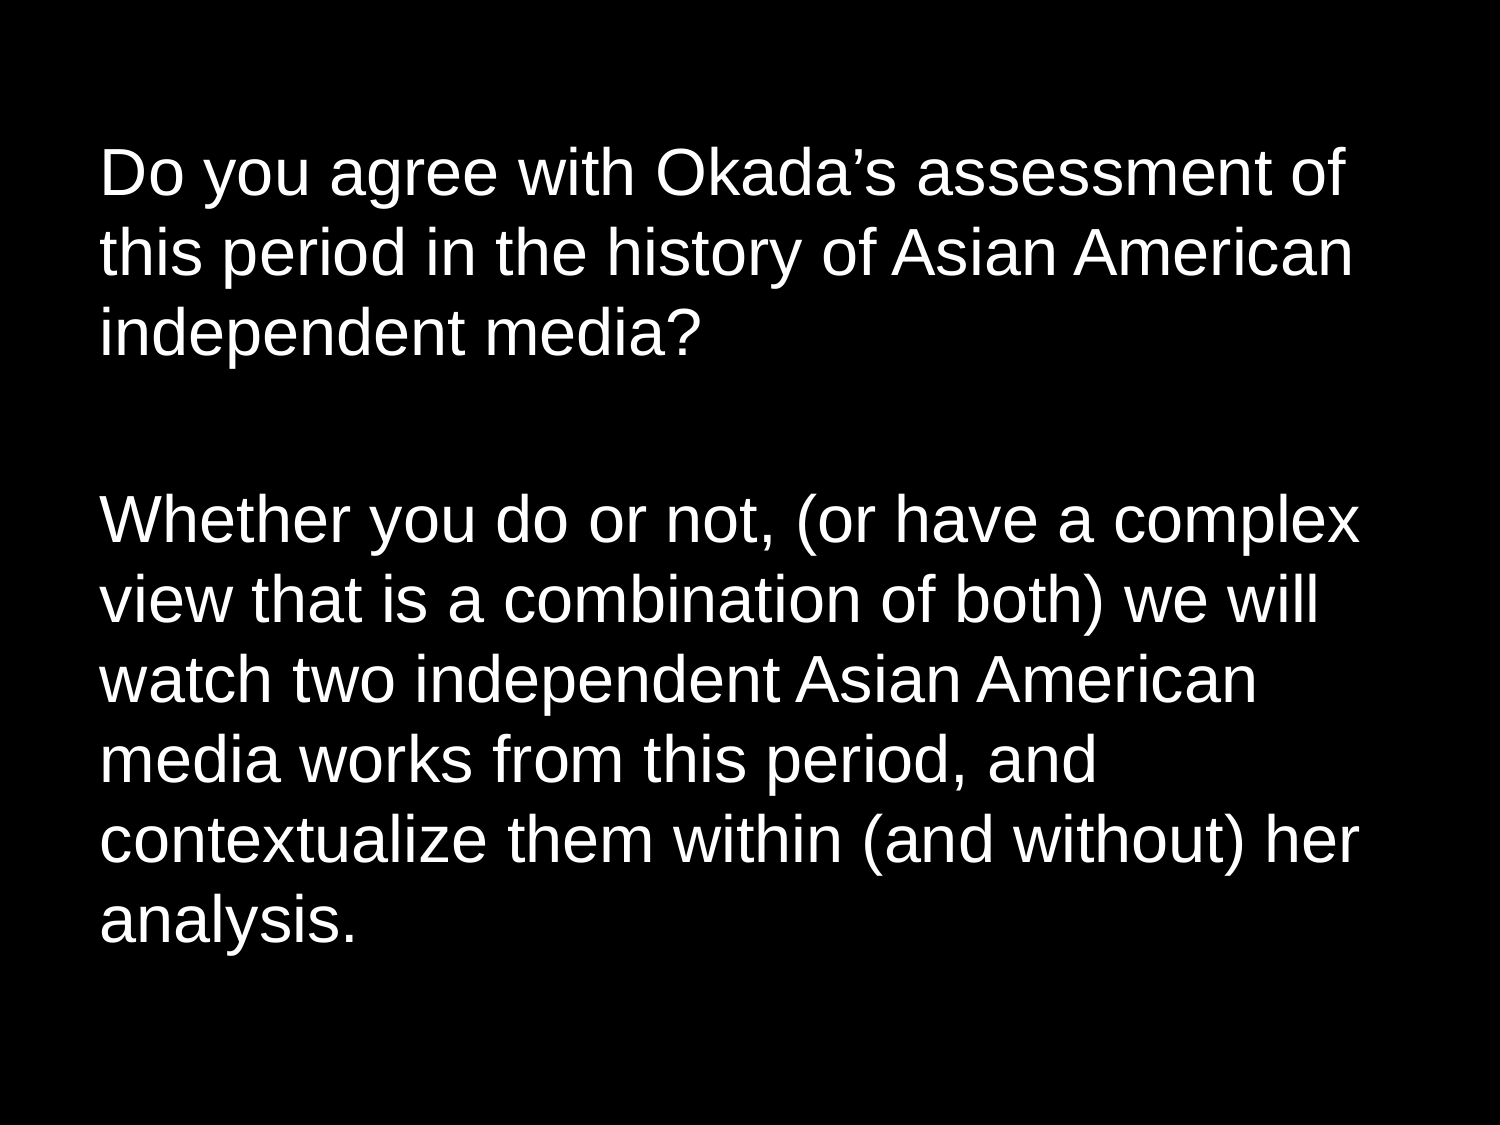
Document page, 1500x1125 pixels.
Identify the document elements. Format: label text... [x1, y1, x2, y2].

subtitle Do you agree with Okada’s assessment of this period in the history of Asian American independent media? Whether you do or not, (or have a complex view that is a combination of both) we will watch two independent Asian American media works from this period, and contextualize them within (and without) her analysis. [85, 121, 1403, 1015]
